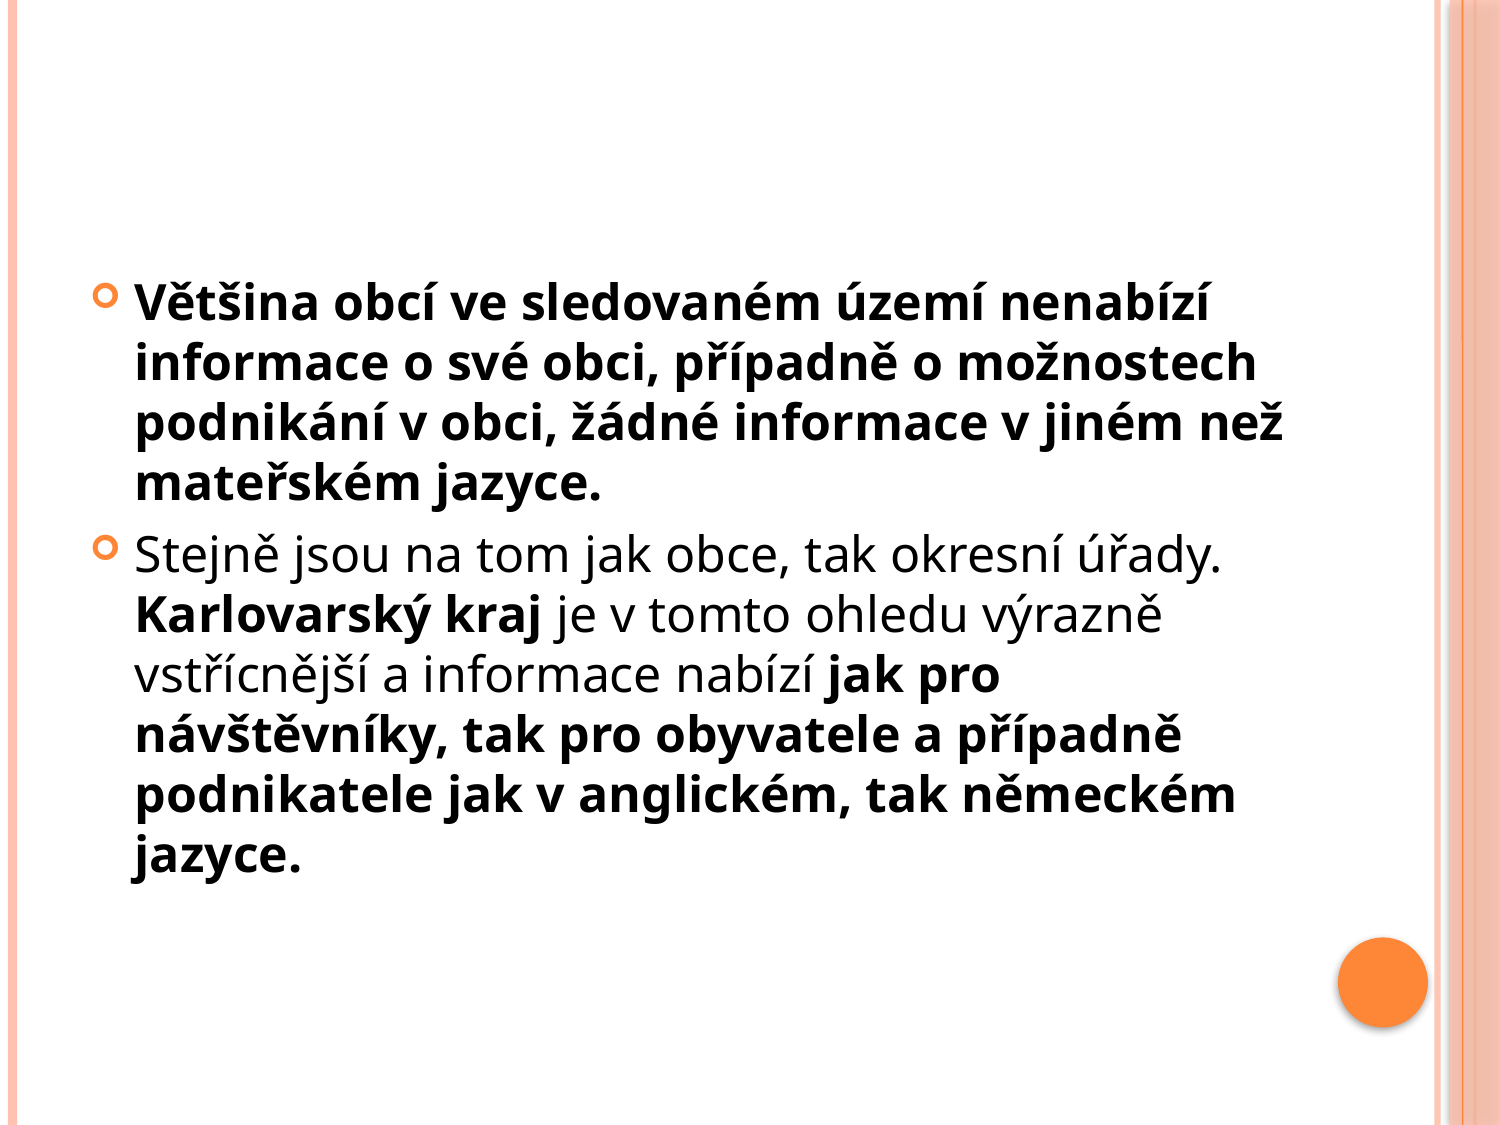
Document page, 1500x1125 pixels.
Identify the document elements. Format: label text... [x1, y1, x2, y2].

list Většina obcí ve sledovaném území nenabízí informace o své obci, případně o možnostech podnikání v obci, žádné informace v jiném než mateřském jazyce. Stejně jsou na tom jak obce, tak okresní úřady. Karlovarský kraj je v tomto ohledu výrazně vstřícnější a informace nabízí jak pro návštěvníky, tak pro obyvatele a případně podnikatele jak v anglickém, tak německém jazyce. [75, 262, 1300, 1062]
